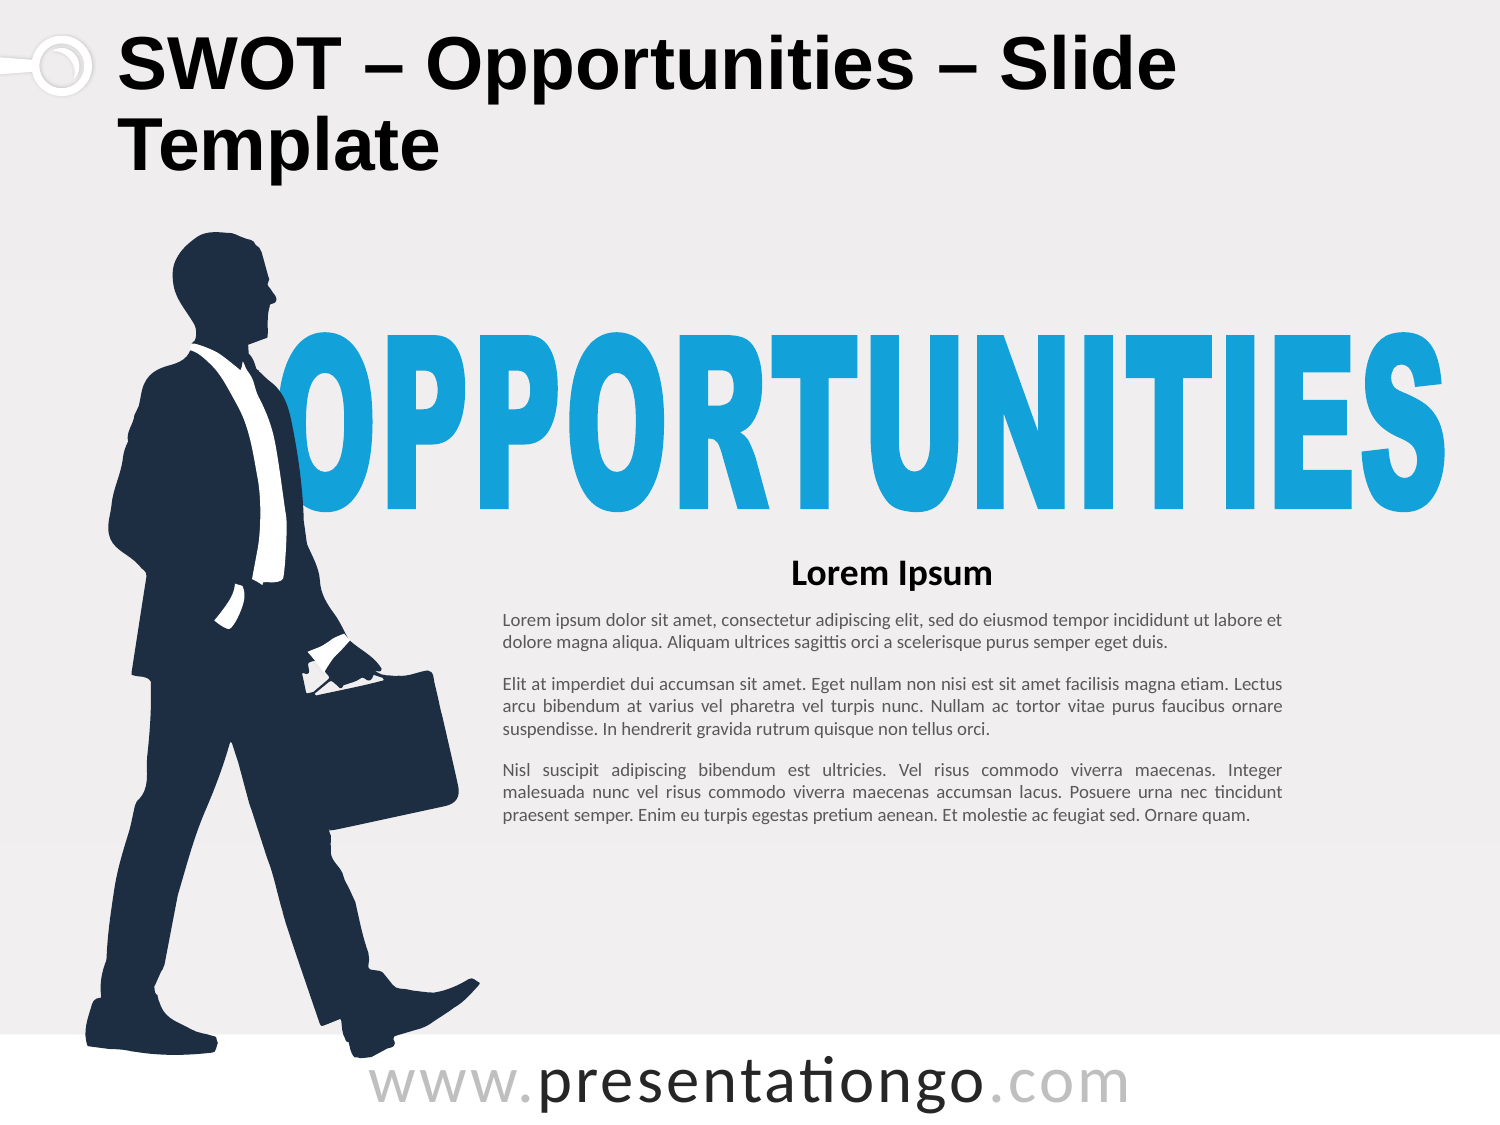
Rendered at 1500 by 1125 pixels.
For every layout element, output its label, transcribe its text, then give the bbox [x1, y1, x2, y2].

text_box [1125, 334, 1213, 510]
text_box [502, 539, 1283, 835]
title SWOT – Opportunities – Slide Template [103, 17, 1500, 139]
text_box [869, 334, 960, 514]
text_box [480, 334, 559, 511]
text_box [976, 334, 1066, 511]
text_box [1274, 334, 1353, 510]
text_box [678, 334, 771, 511]
text_box [1360, 331, 1446, 514]
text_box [85, 232, 480, 1059]
text_box [1225, 334, 1255, 510]
text_box [771, 334, 859, 510]
text_box [1083, 334, 1114, 510]
text_box [568, 331, 666, 514]
